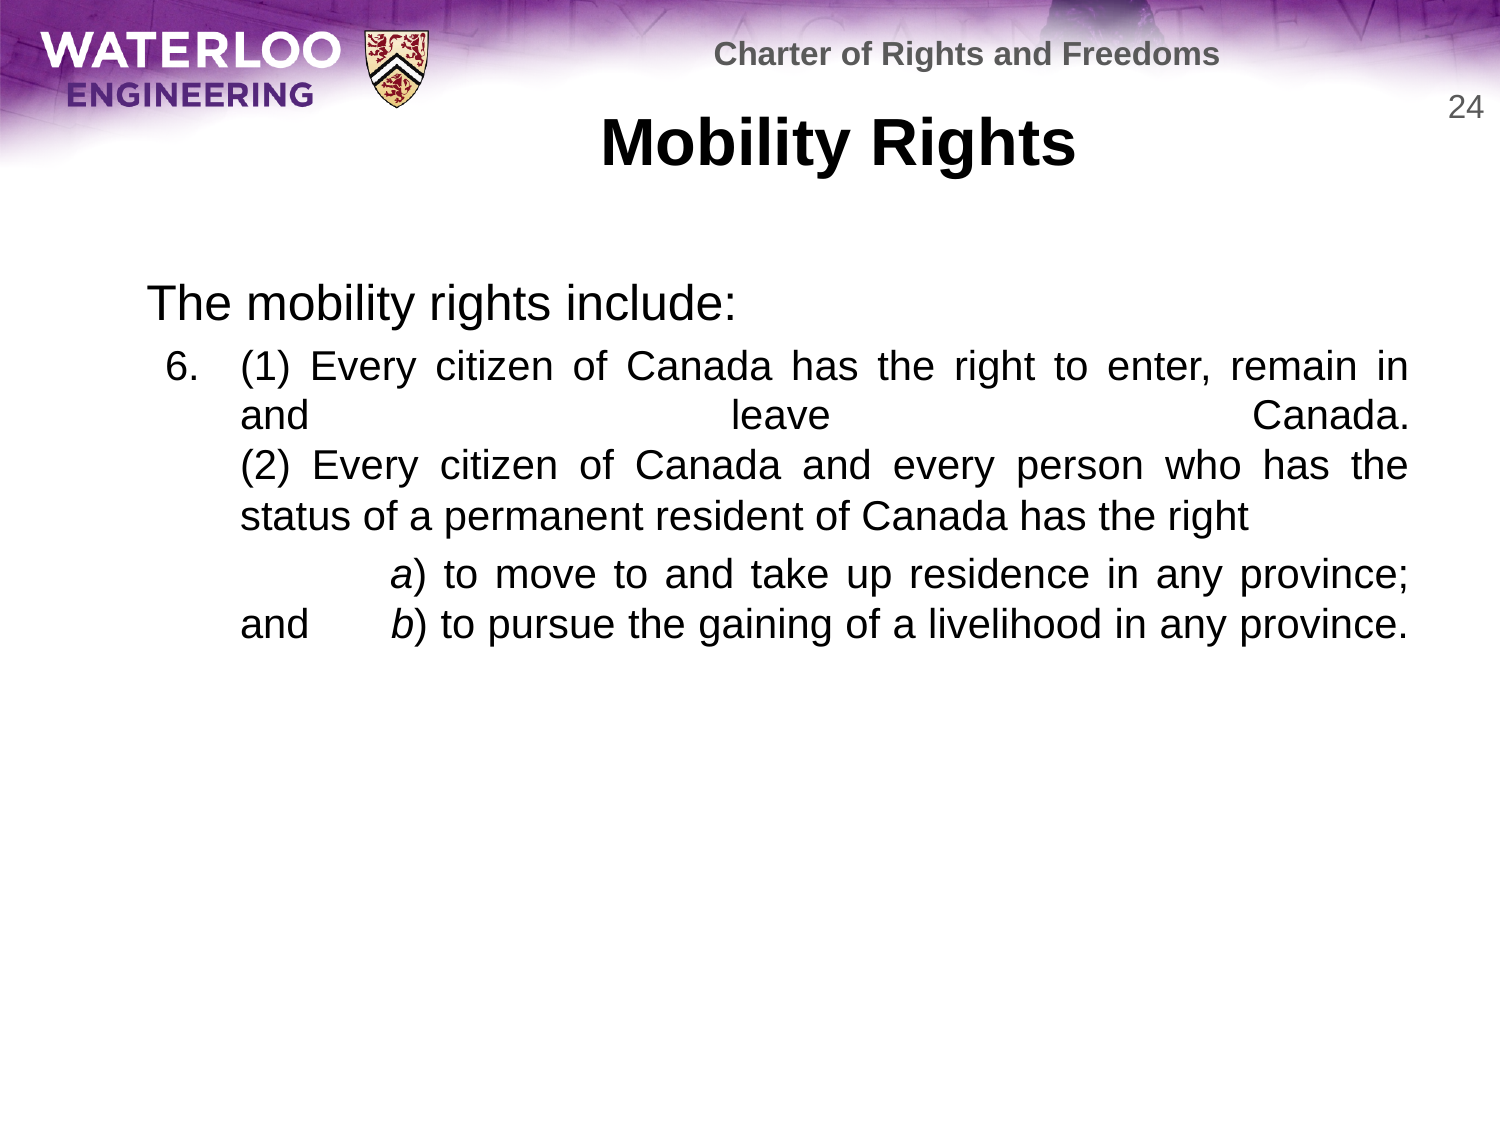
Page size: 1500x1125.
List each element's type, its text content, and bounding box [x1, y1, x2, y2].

footer Charter of Rights and Freedoms [535, 24, 1236, 68]
title Mobility Rights [252, 44, 1426, 233]
list The mobility rights include: (1) Every citizen of Canada has the right to enter, remain in and leave Canada. (2) Every citizen of Canada and every person who has the status of a permanent resident of Canada has the right a) to move to and take up residence in any province; and b) to pursue the gaining of a livelihood in any province. [74, 262, 1426, 1020]
picture [0, 0, 1500, 1125]
slide_number 24 [1371, 73, 1500, 134]
